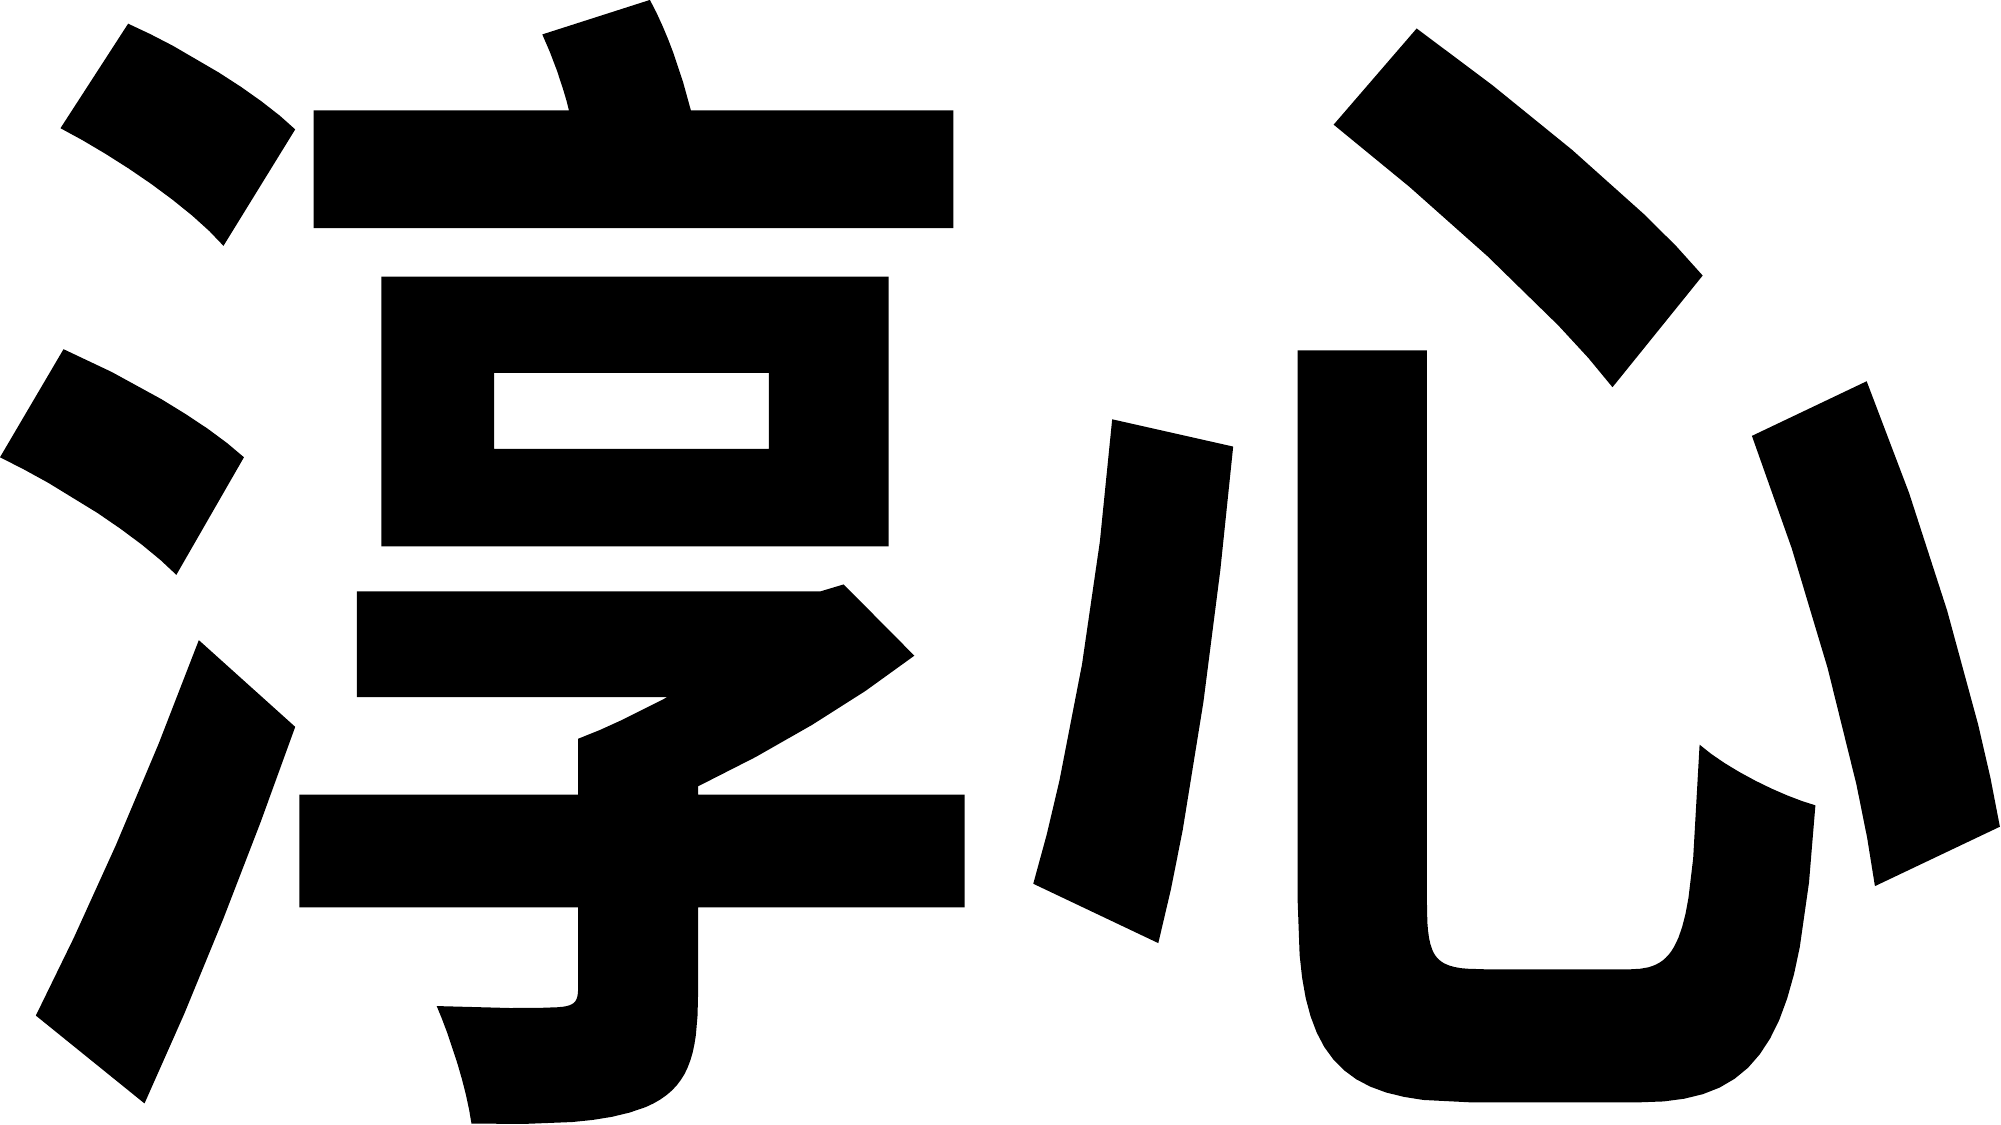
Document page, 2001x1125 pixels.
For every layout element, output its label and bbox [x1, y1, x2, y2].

text_box [115, 36, 1945, 1038]
